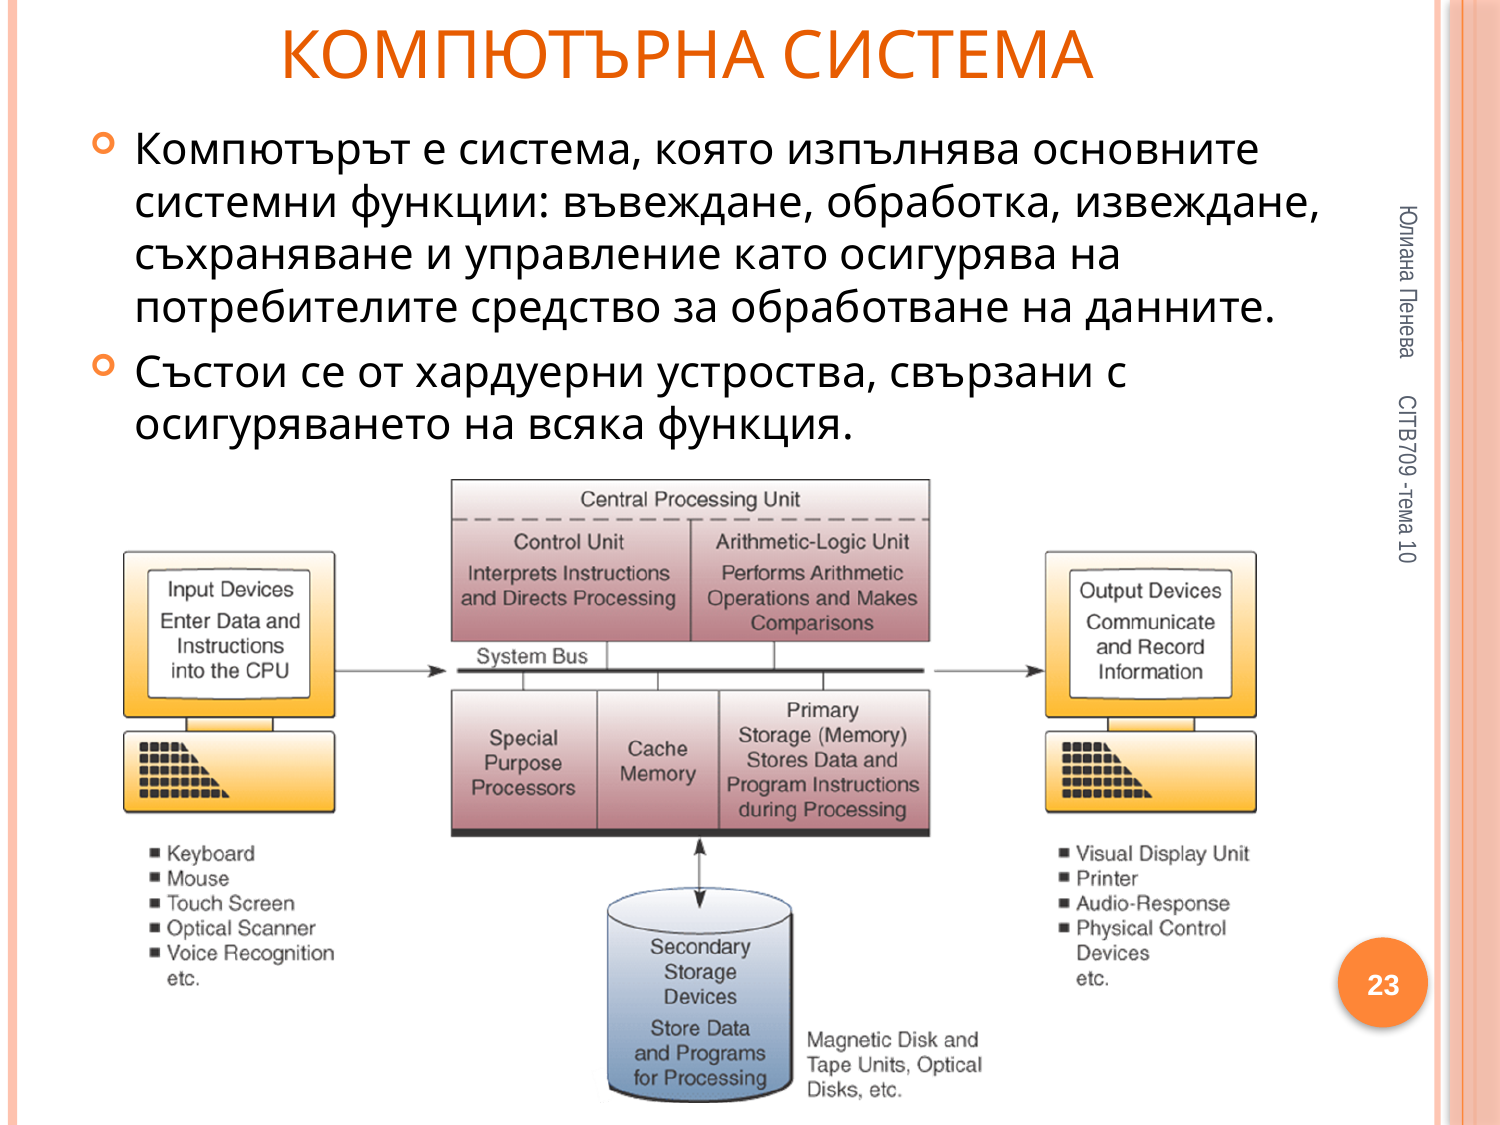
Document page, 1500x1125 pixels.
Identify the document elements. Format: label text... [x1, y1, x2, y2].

list Компютърът е система, която изпълнява основните системни функции: въвеждане, обработка, извеждане, съхраняване и управление като осигурява на потребителите средство за обработване на данните. Състои се от хардуерни устроства, свързани с осигуряването на всяка функция. [75, 113, 1388, 1103]
picture [123, 479, 1257, 1104]
slide_number 23 [1333, 940, 1434, 1026]
title Компютърна система [75, 4, 1300, 100]
footer CITB709 -тема 10 [1379, 380, 1440, 906]
slide_number Юлиана Пенева [1378, 43, 1442, 374]
